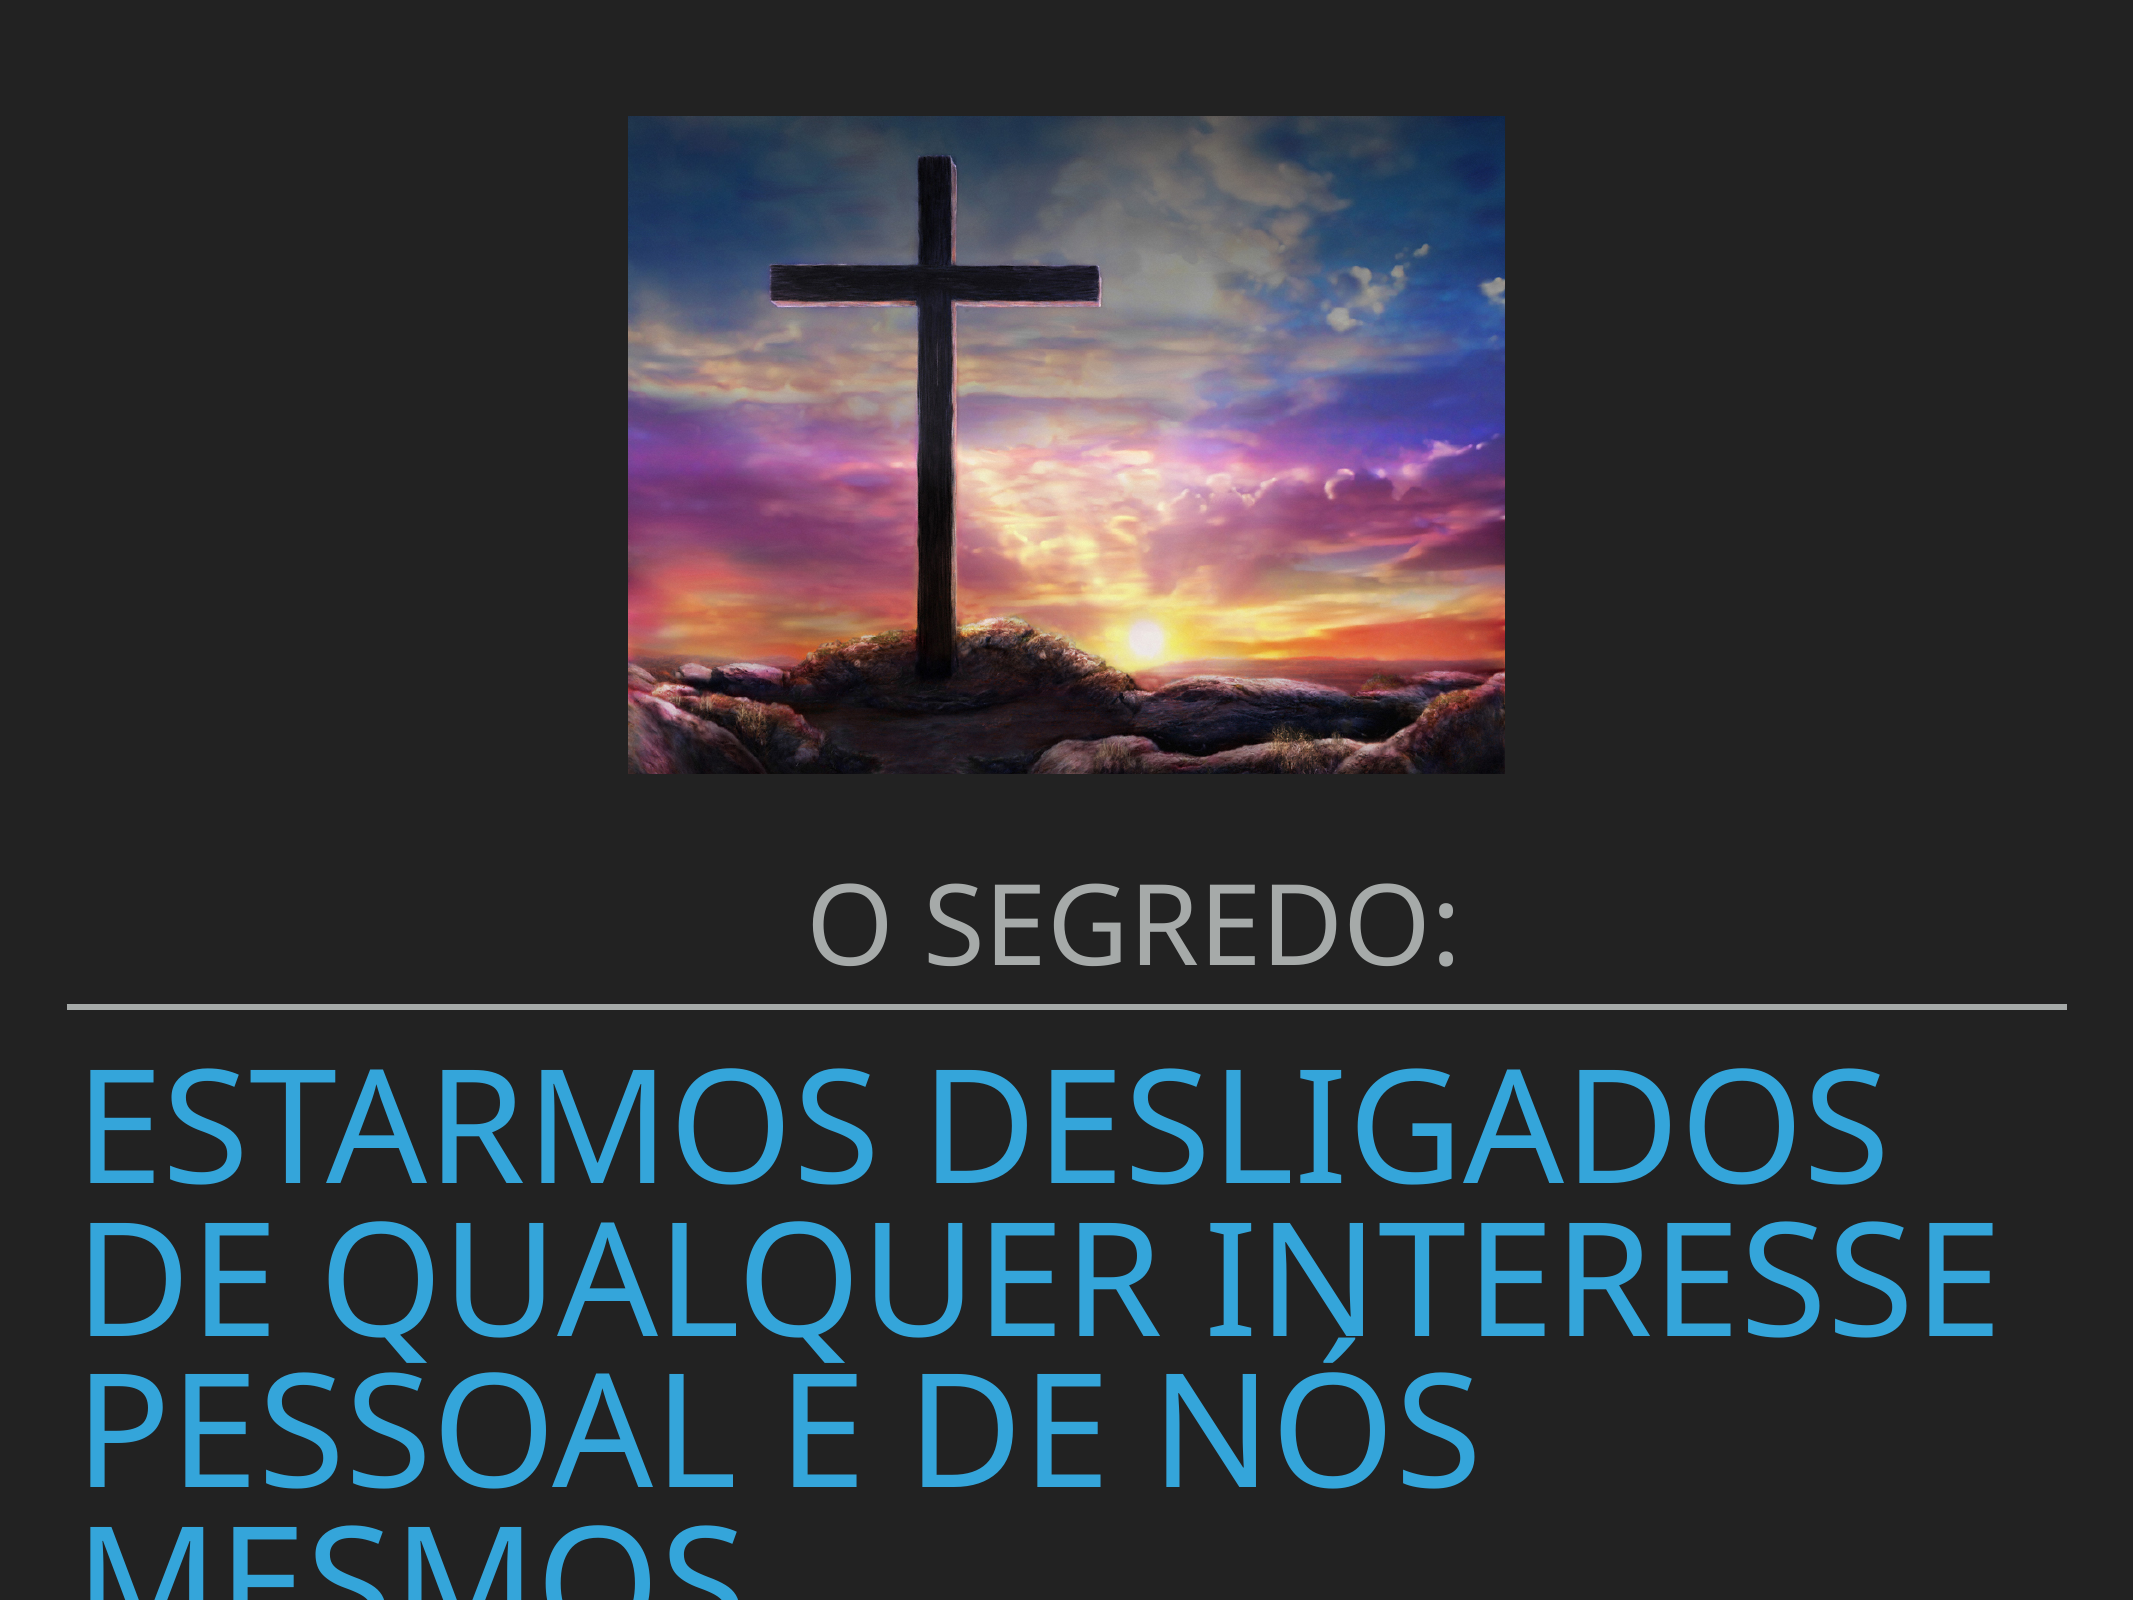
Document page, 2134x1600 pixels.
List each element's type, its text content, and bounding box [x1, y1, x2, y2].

subtitle O segredo: [66, 699, 2068, 997]
picture [628, 116, 1505, 774]
title Estarmos desligados de qualquer interesse pessoal e de nós mesmos. [66, 1053, 2068, 1499]
